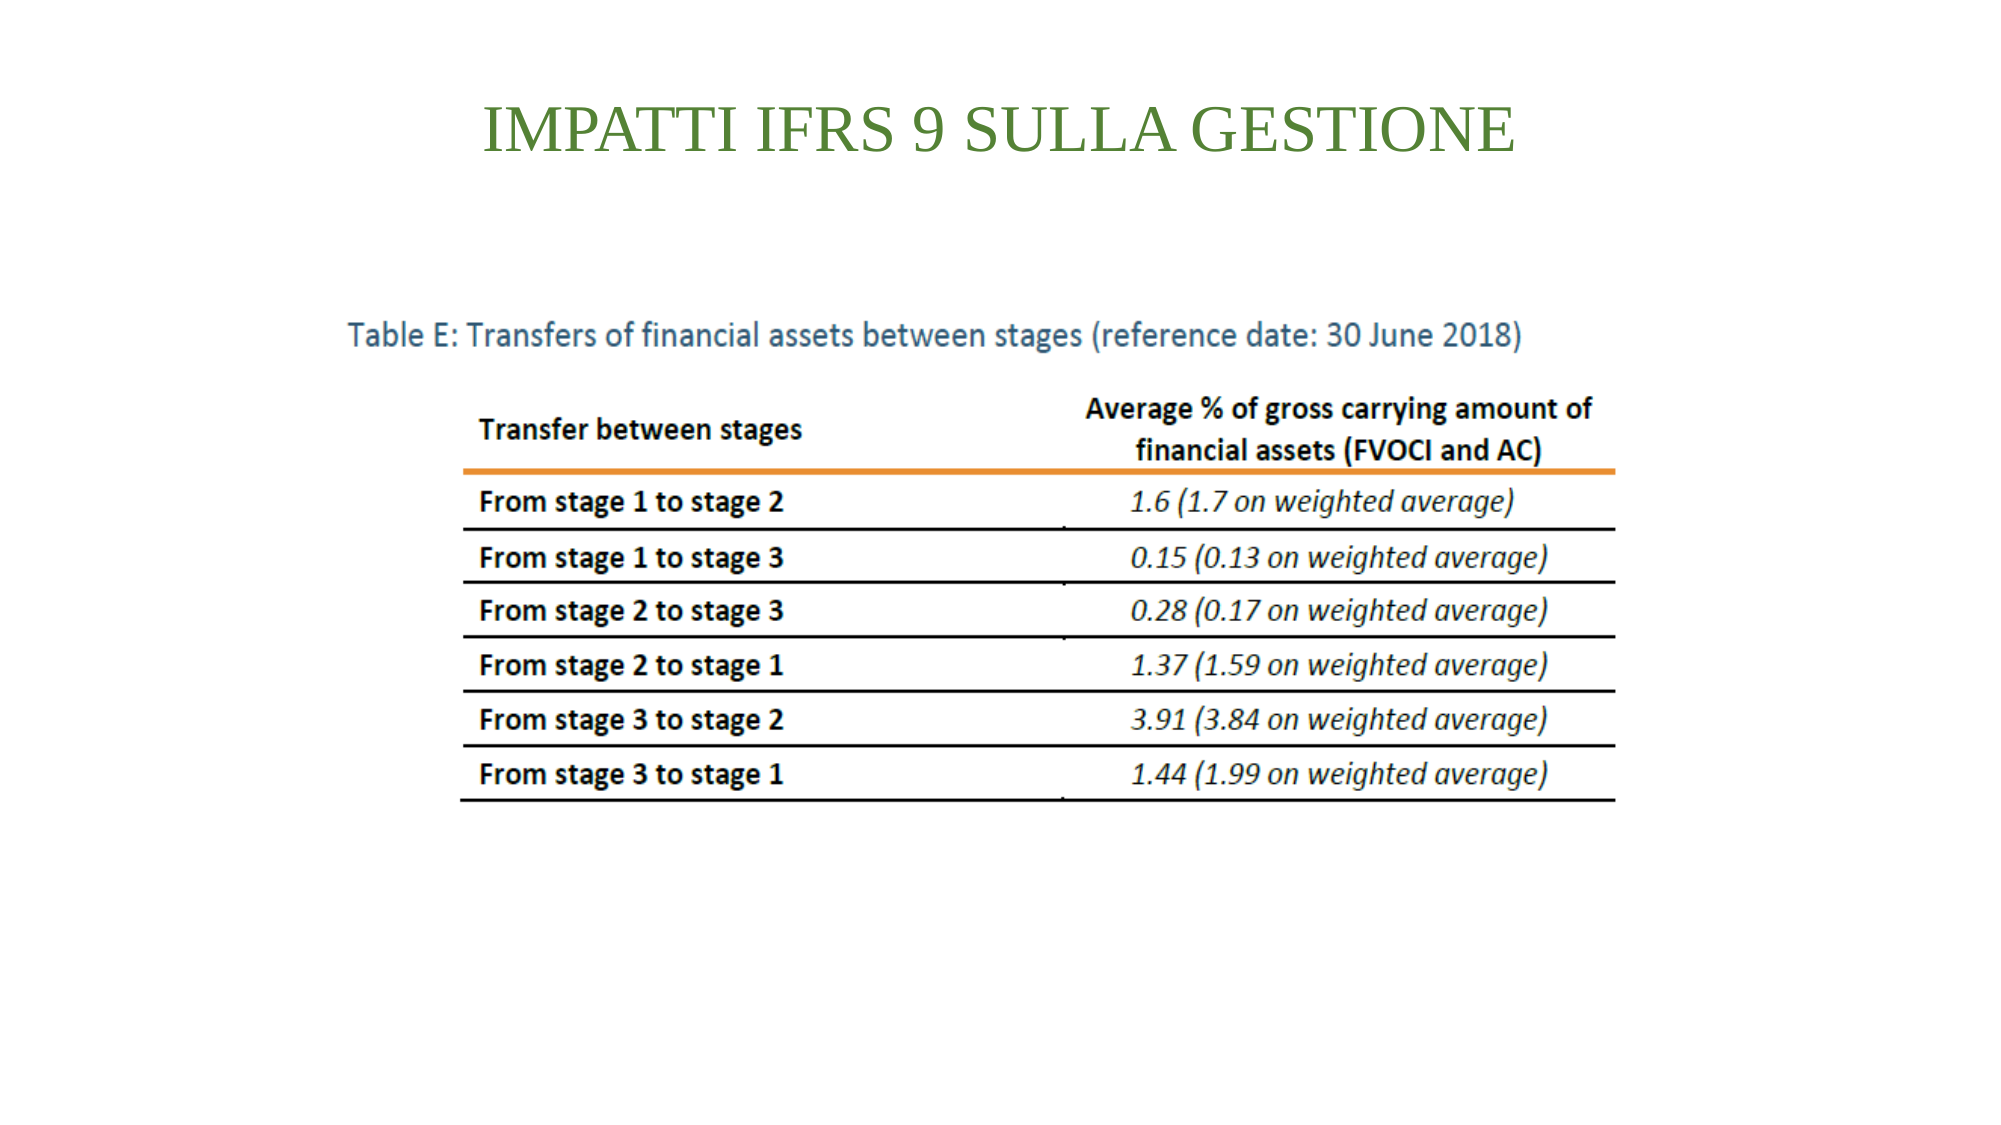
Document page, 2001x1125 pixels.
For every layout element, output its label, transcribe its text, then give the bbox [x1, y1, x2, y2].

title IMPATTI IFRS 9 SULLA GESTIONE [353, 78, 1647, 181]
picture [326, 302, 1667, 823]
